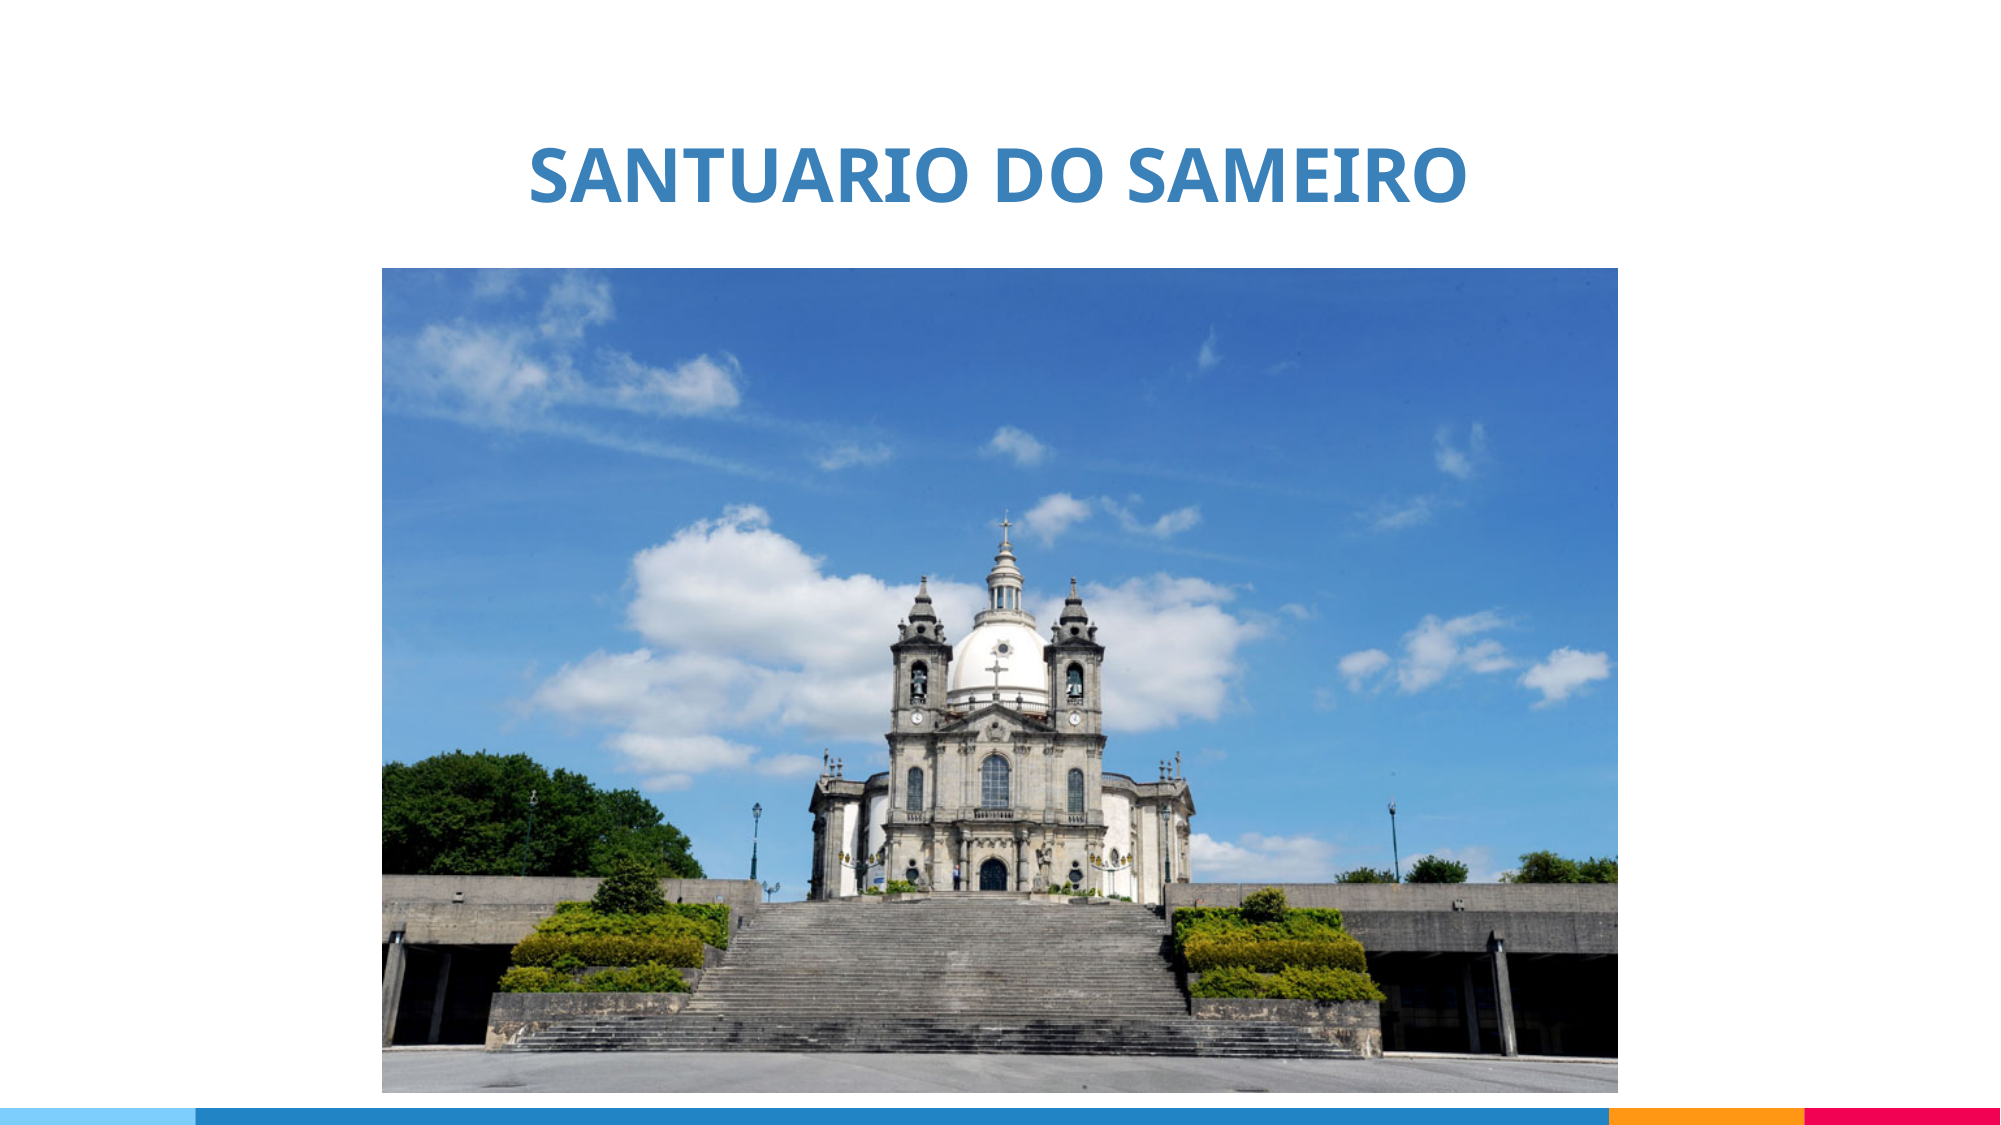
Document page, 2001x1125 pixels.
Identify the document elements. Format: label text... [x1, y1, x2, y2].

picture [381, 268, 1619, 1093]
title SANTUARIO DO SAMEIRO [216, 45, 1784, 233]
